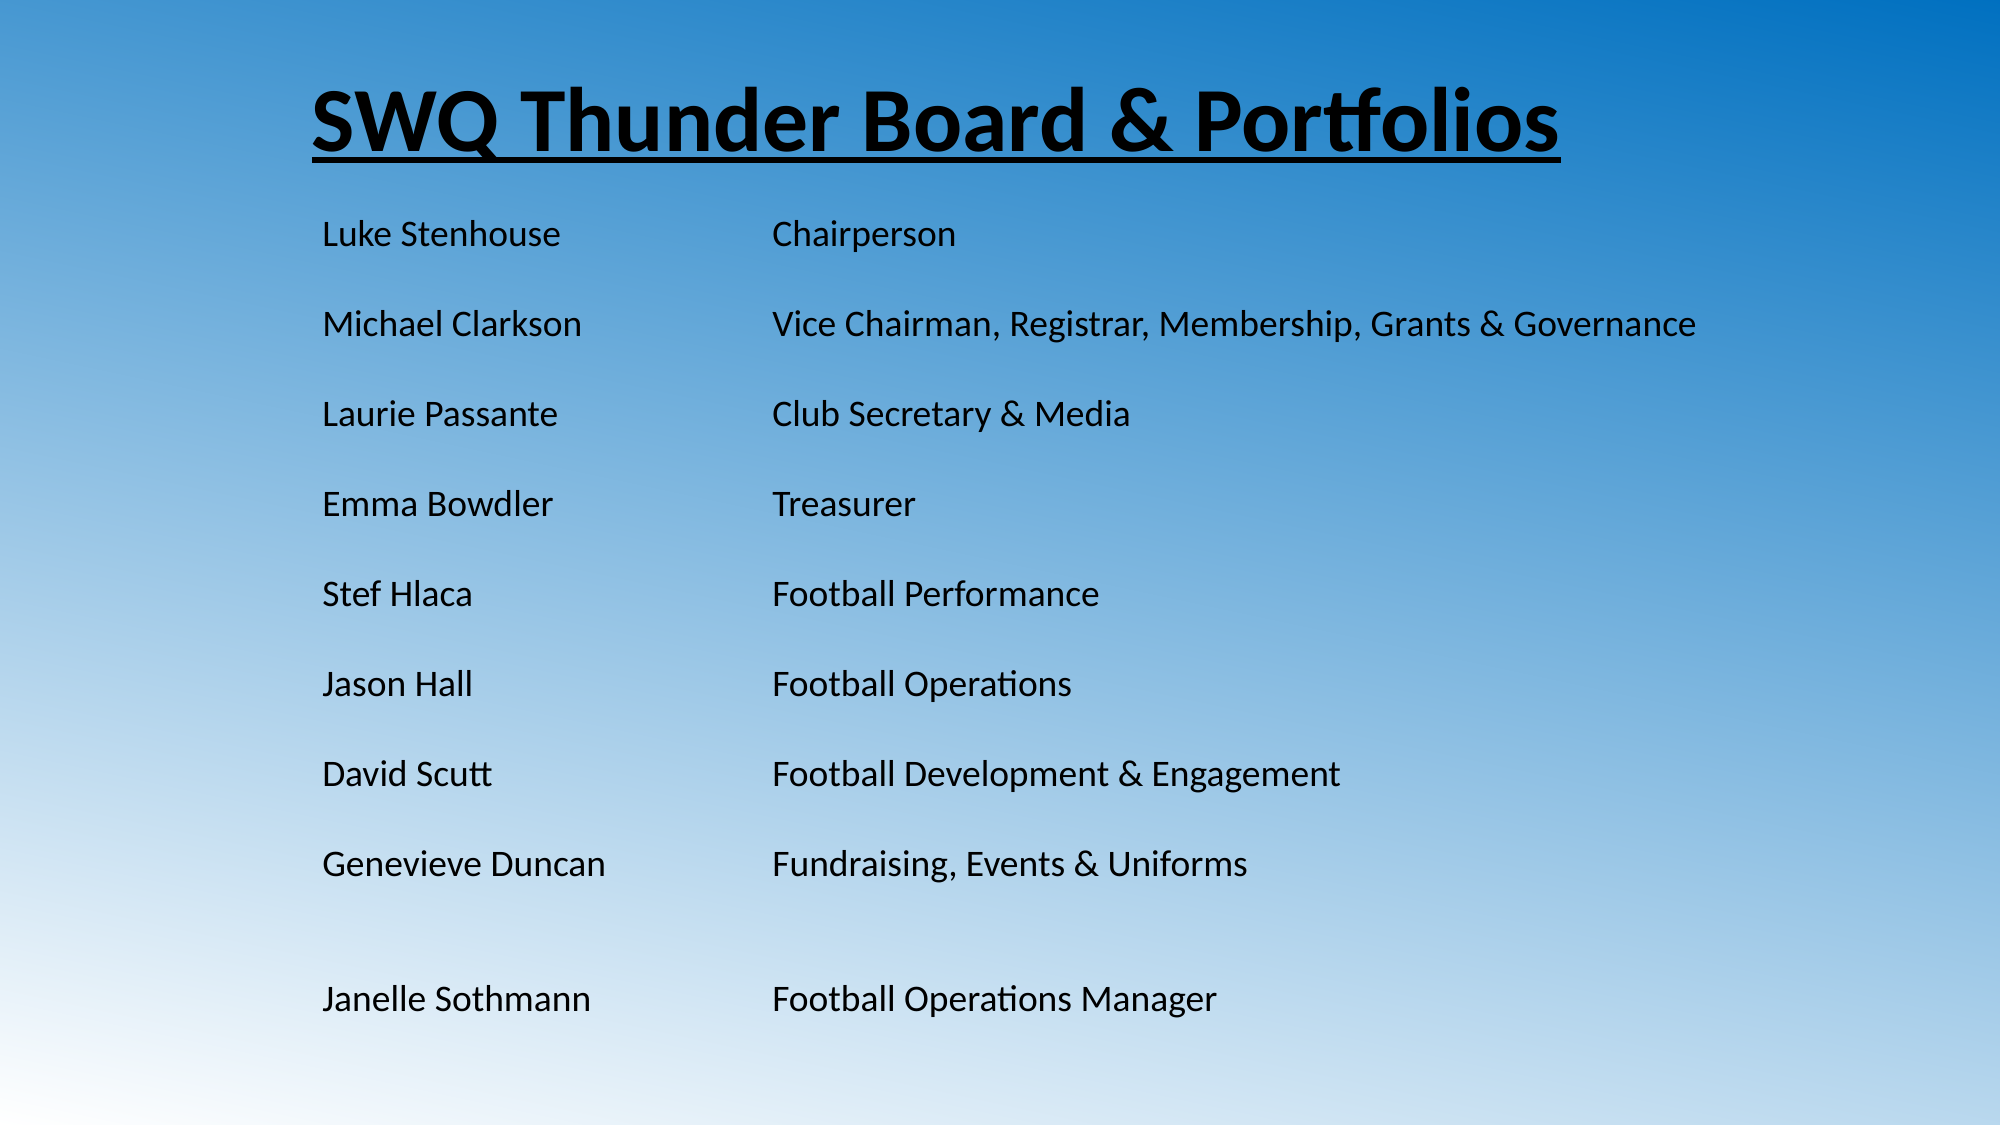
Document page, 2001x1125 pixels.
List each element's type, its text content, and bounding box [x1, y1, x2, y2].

text_box SWQ Thunder Board & Portfolios [194, 52, 1679, 178]
text_box Luke Stenhouse Chairperson Michael Clarkson Vice Chairman, Registrar, Membership, Grants & Governance Laurie Passante Club Secretary & Media Emma Bowdler Treasurer Stef Hlaca Football Performance Jason Hall Football Operations David Scutt Football Development & Engagement Genevieve Duncan Fundraising, Events & Uniforms Janelle Sothmann Football Operations Manager [307, 201, 1823, 1072]
